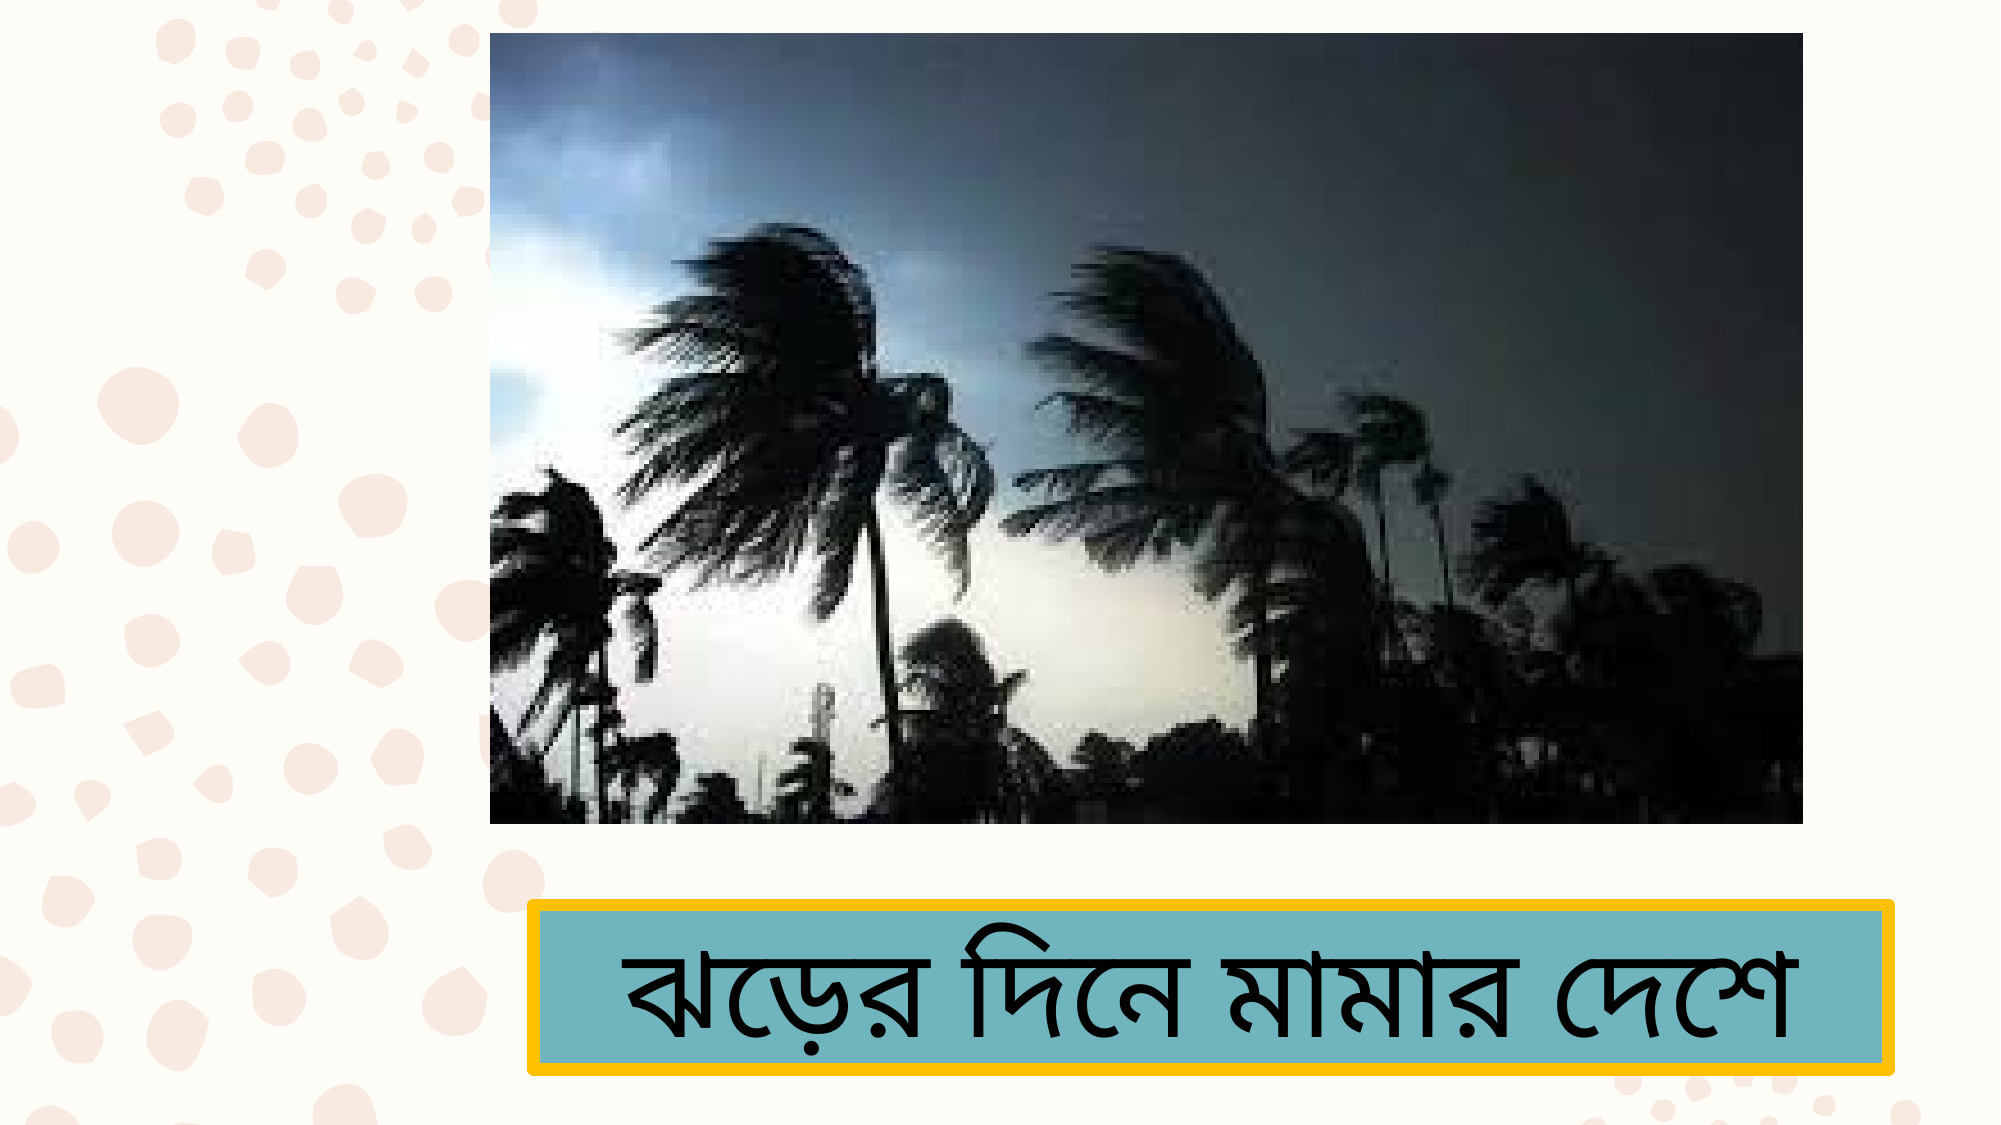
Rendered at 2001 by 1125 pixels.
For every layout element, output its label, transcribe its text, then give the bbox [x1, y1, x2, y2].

text_box ঝড়ের দিনে মামার দেশে [533, 904, 1889, 1070]
picture [490, 33, 1803, 825]
